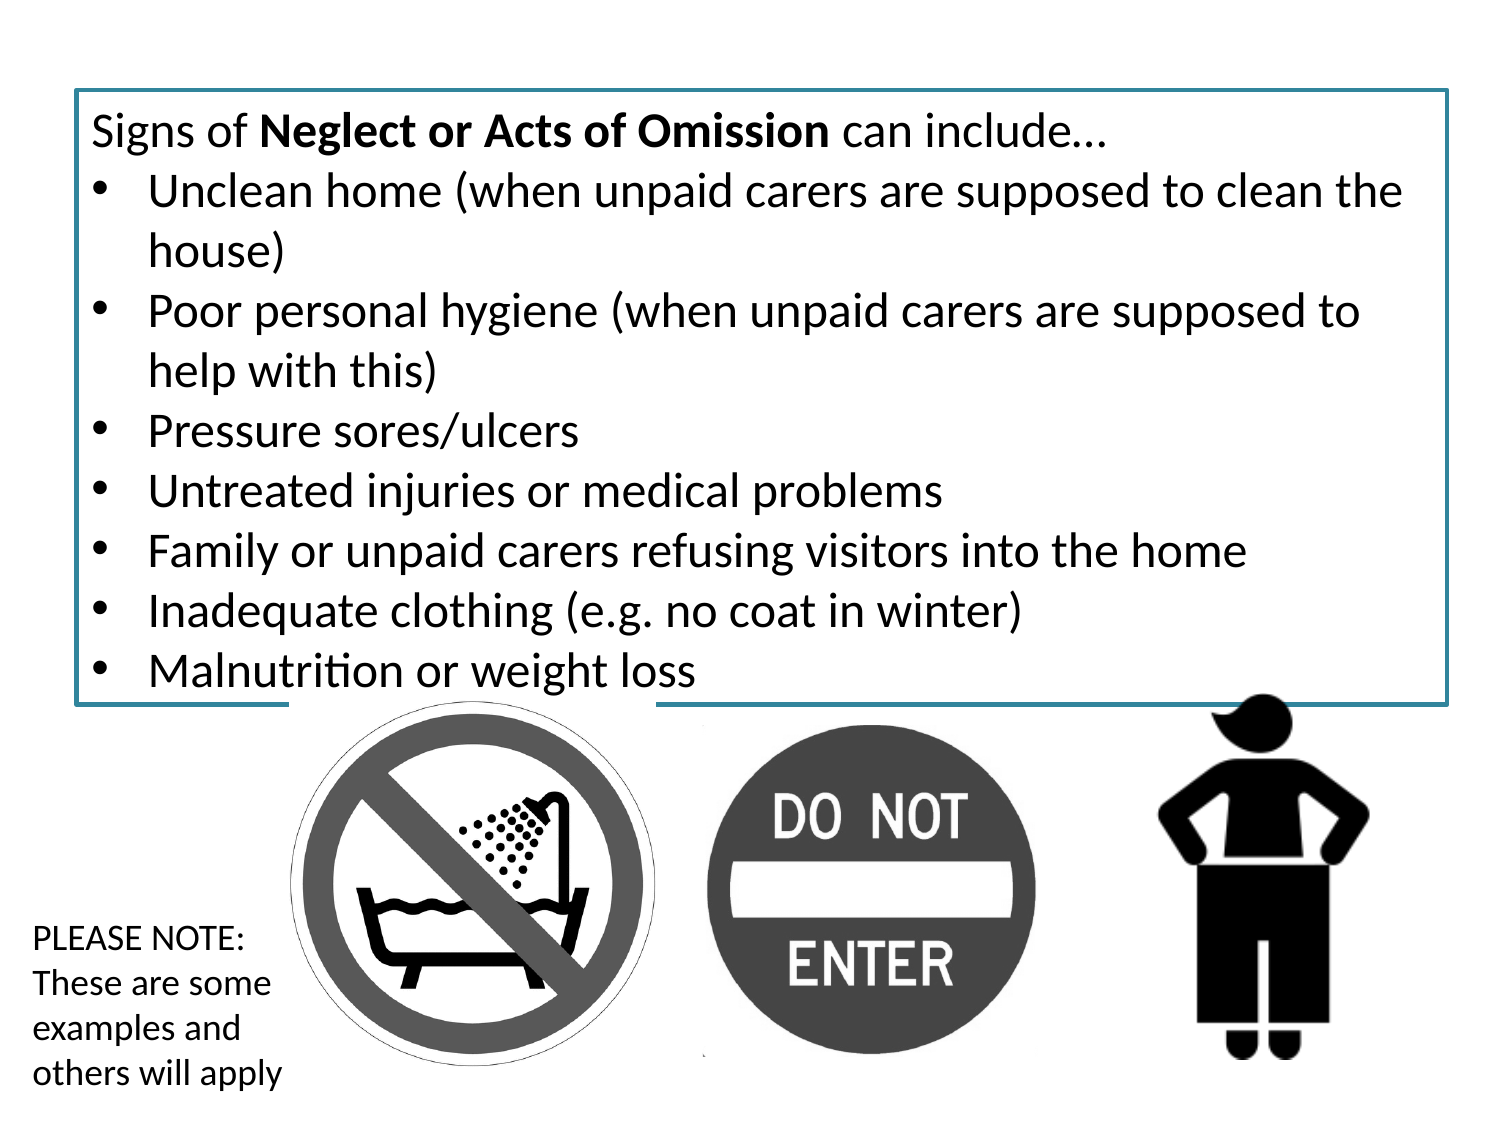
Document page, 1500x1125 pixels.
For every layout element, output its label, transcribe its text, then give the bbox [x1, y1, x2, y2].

text_box Signs of Neglect or Acts of Omission can include… Unclean home (when unpaid carers are supposed to clean the house) Poor personal hygiene (when unpaid carers are supposed to help with this) Pressure sores/ulcers Untreated injuries or medical problems Family or unpaid carers refusing visitors into the home Inadequate clothing (e.g. no coat in winter) Malnutrition or weight loss [76, 89, 1447, 705]
picture [702, 725, 1038, 1057]
text_box PLEASE NOTE: These are some examples and others will apply [17, 905, 313, 1100]
picture [1080, 692, 1448, 1060]
picture [289, 700, 656, 1068]
